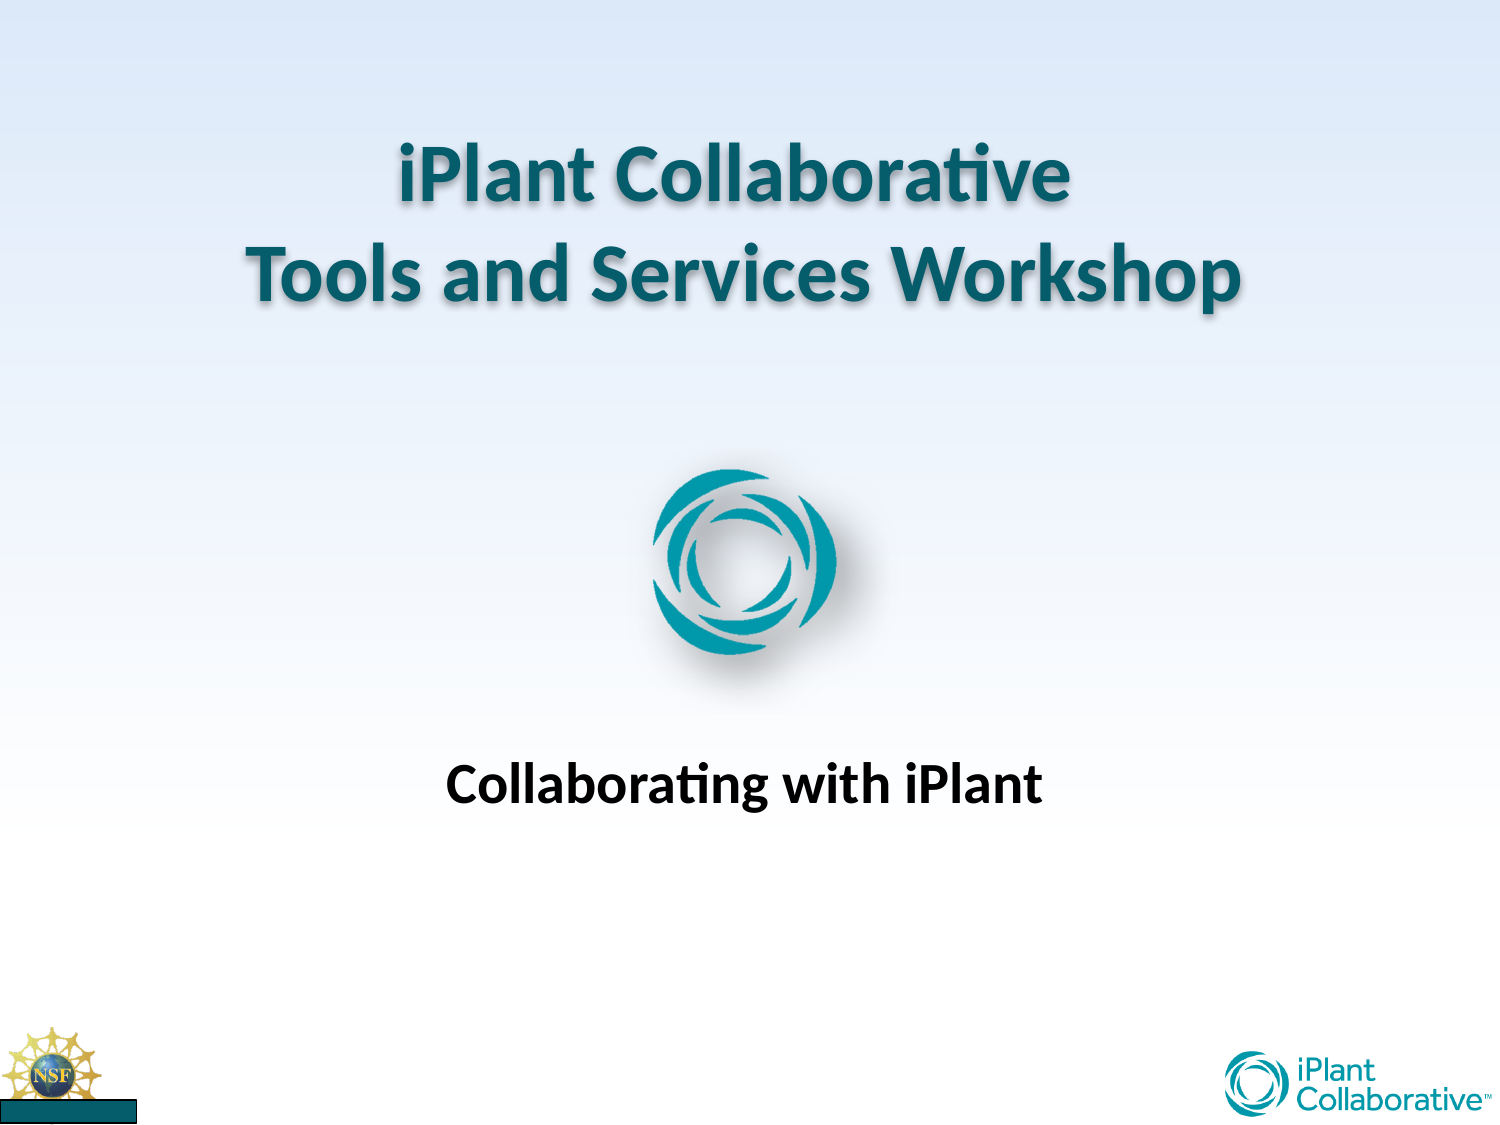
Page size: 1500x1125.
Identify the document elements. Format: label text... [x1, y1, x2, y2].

text_box iPlant Collaborative Tools and Services Workshop [230, 110, 1260, 326]
picture [0, 1023, 106, 1099]
text_box Collaborating with iPlant [60, 737, 1430, 823]
picture [646, 465, 854, 660]
text_box [0, 1099, 137, 1123]
picture [1221, 1048, 1494, 1119]
